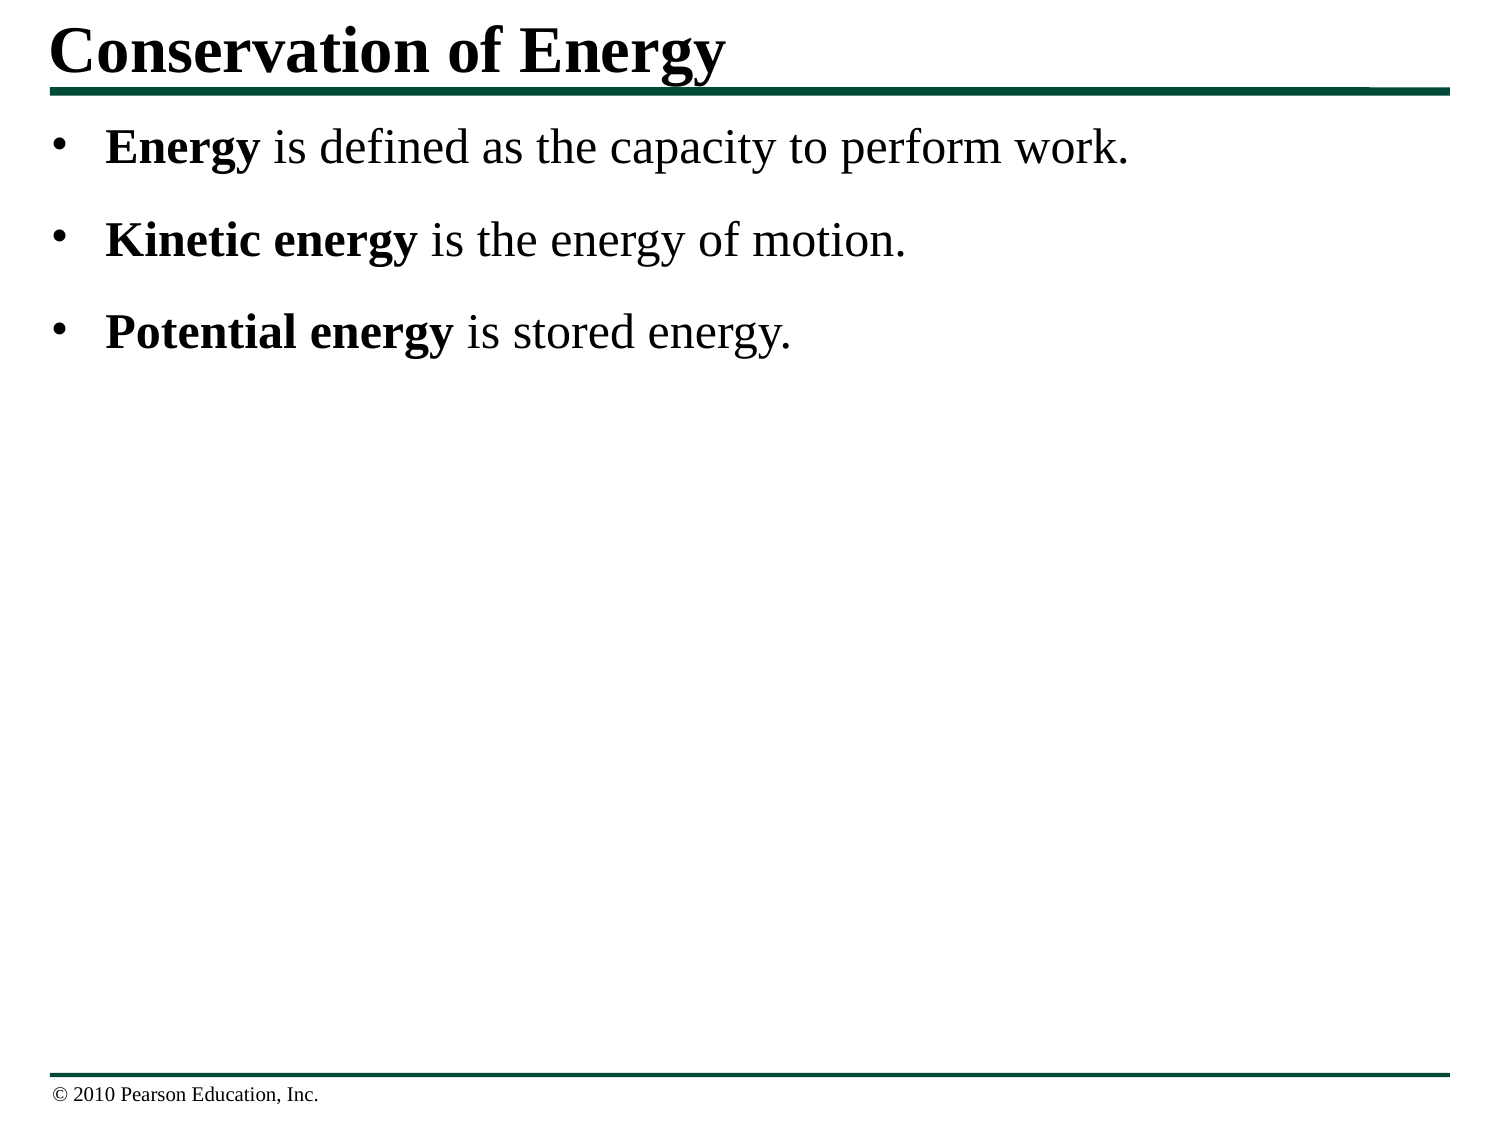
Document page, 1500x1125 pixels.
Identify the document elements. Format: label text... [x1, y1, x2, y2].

title Conservation of Energy [33, 19, 1434, 92]
list Energy is defined as the capacity to perform work. Kinetic energy is the energy of motion. Potential energy is stored energy. [35, 117, 1449, 392]
